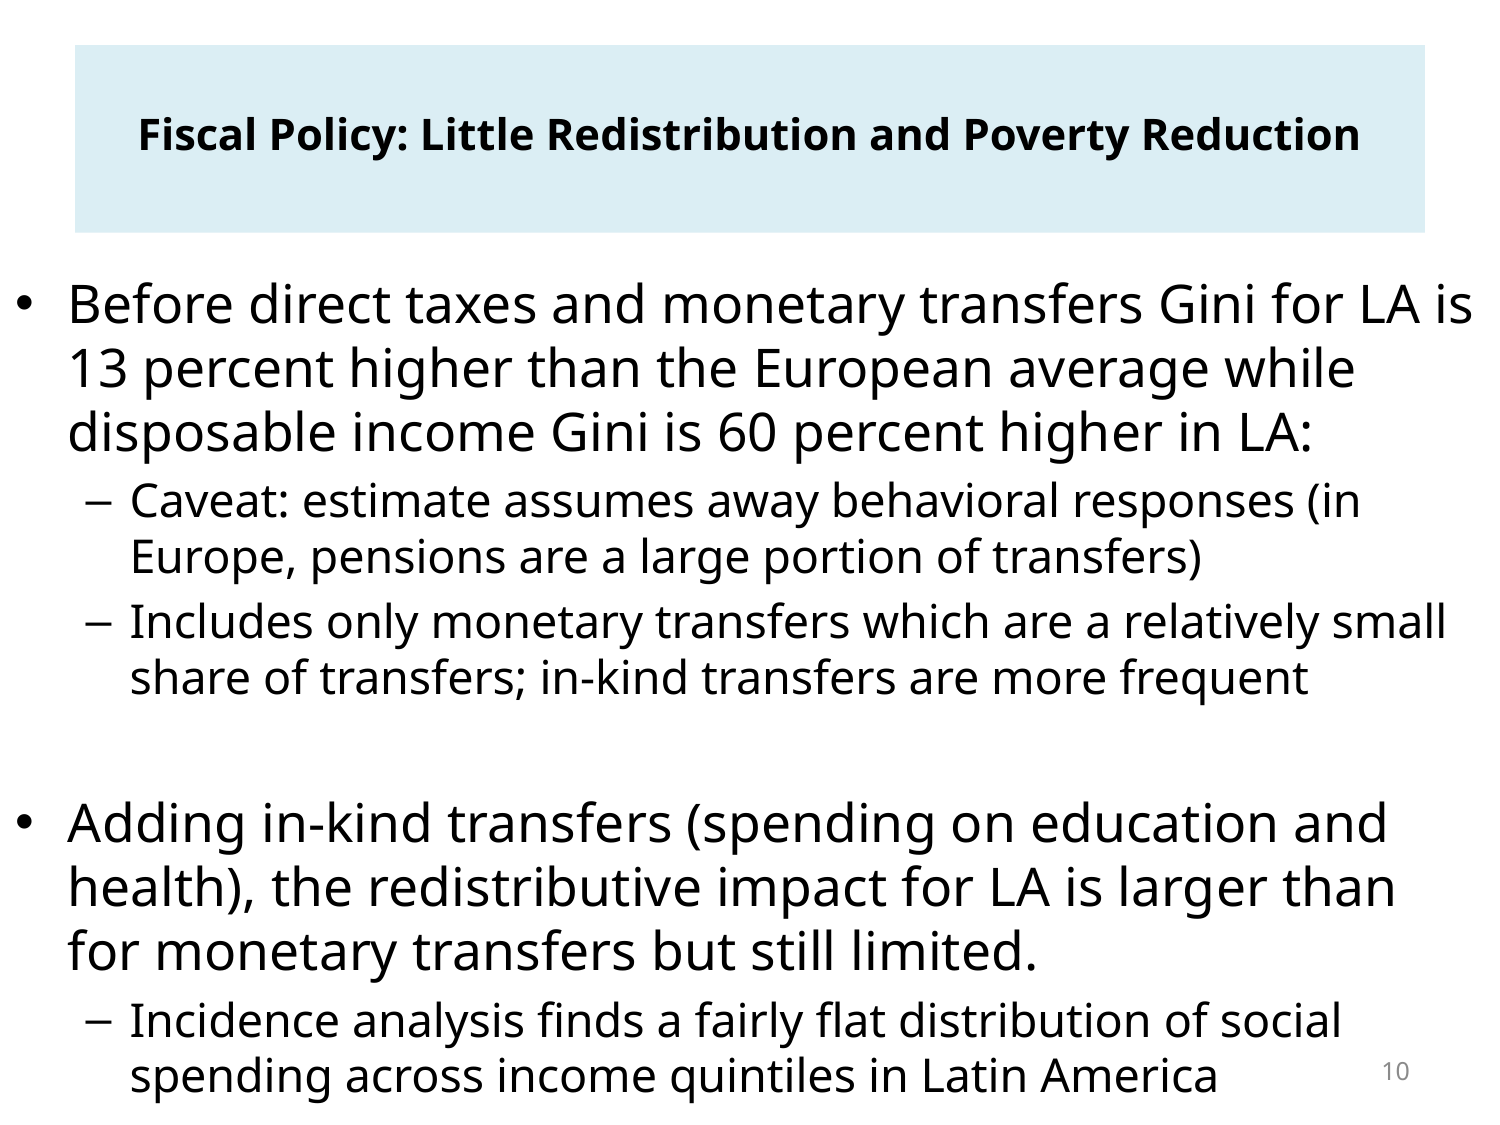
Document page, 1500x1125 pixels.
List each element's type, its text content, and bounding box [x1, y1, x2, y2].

list Before direct taxes and monetary transfers Gini for LA is 13 percent higher than the European average while disposable income Gini is 60 percent higher in LA: Caveat: estimate assumes away behavioral responses (in Europe, pensions are a large portion of transfers) Includes only monetary transfers which are a relatively small share of transfers; in-kind transfers are more frequent Adding in-kind transfers (spending on education and health), the redistributive impact for LA is larger than for monetary transfers but still limited. Incidence analysis finds a fairly flat distribution of social spending across income quintiles in Latin America [0, 262, 1500, 1125]
title Fiscal Policy: Little Redistribution and Poverty Reduction [75, 45, 1425, 233]
slide_number 10 [1074, 1042, 1425, 1103]
